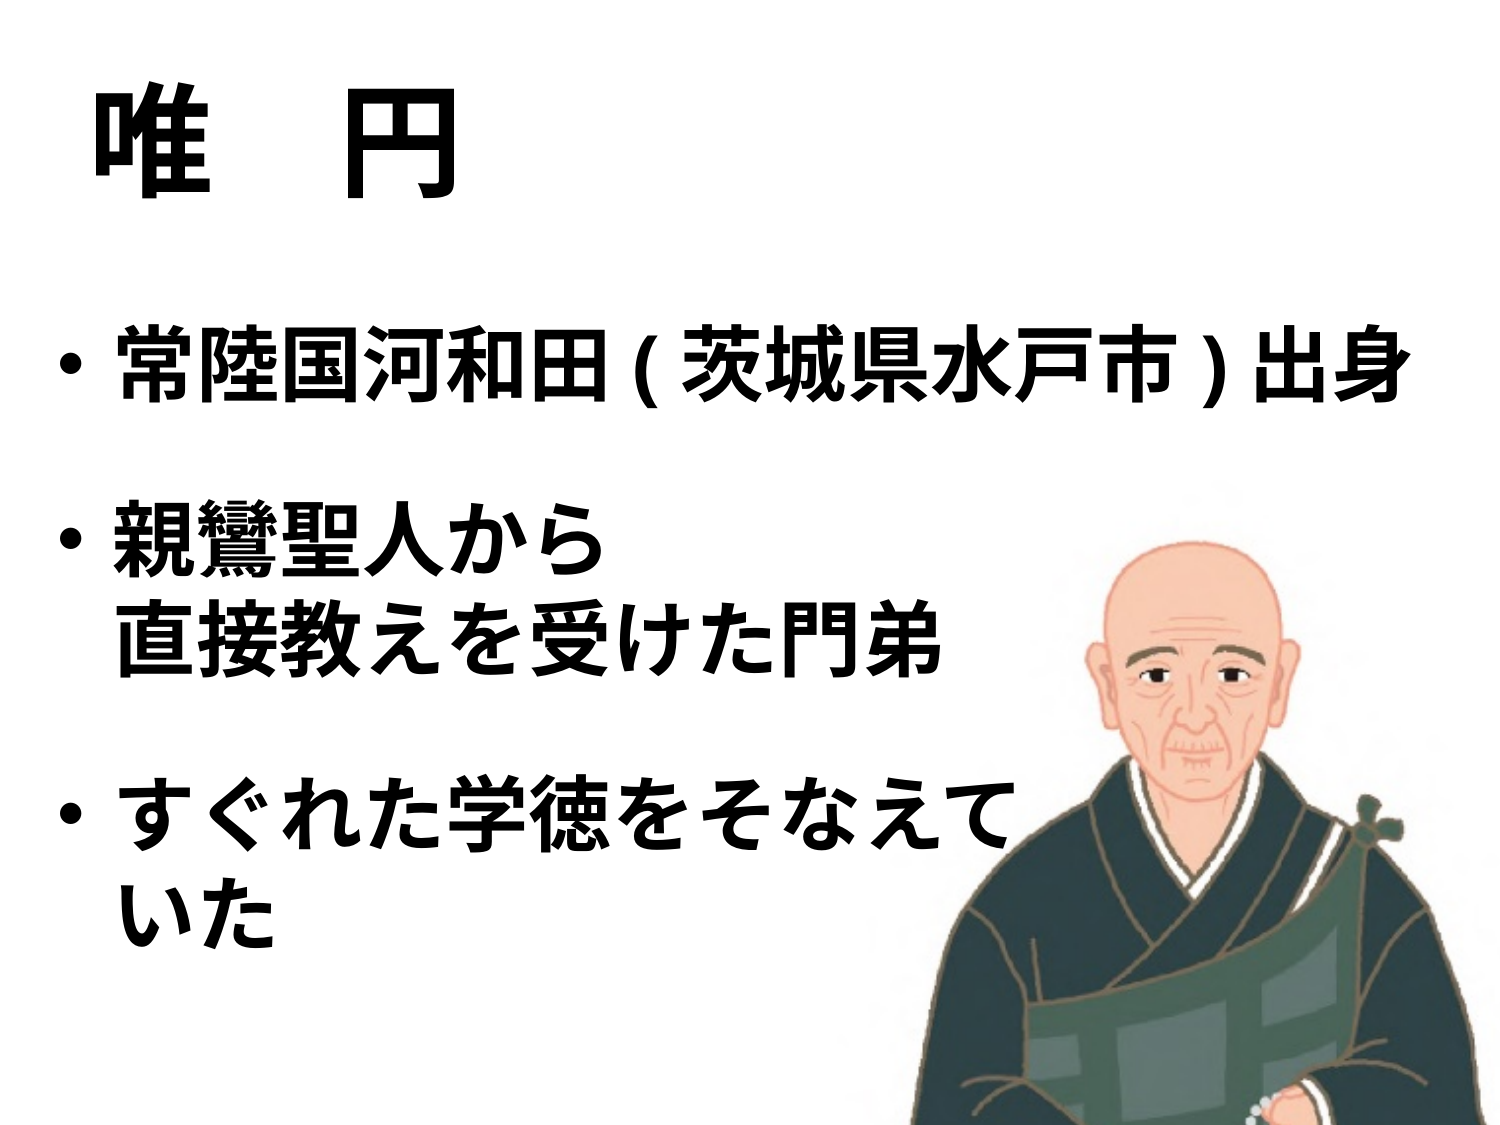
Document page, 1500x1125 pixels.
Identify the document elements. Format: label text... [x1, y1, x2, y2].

picture [726, 419, 1500, 1125]
text_box 唯 円 ・常陸国河和田(茨城県水戸市)出身 ・親鸞聖人から 直接教えを受けた門弟 ・すぐれた学徳をそなえて いた [14, 136, 1500, 989]
